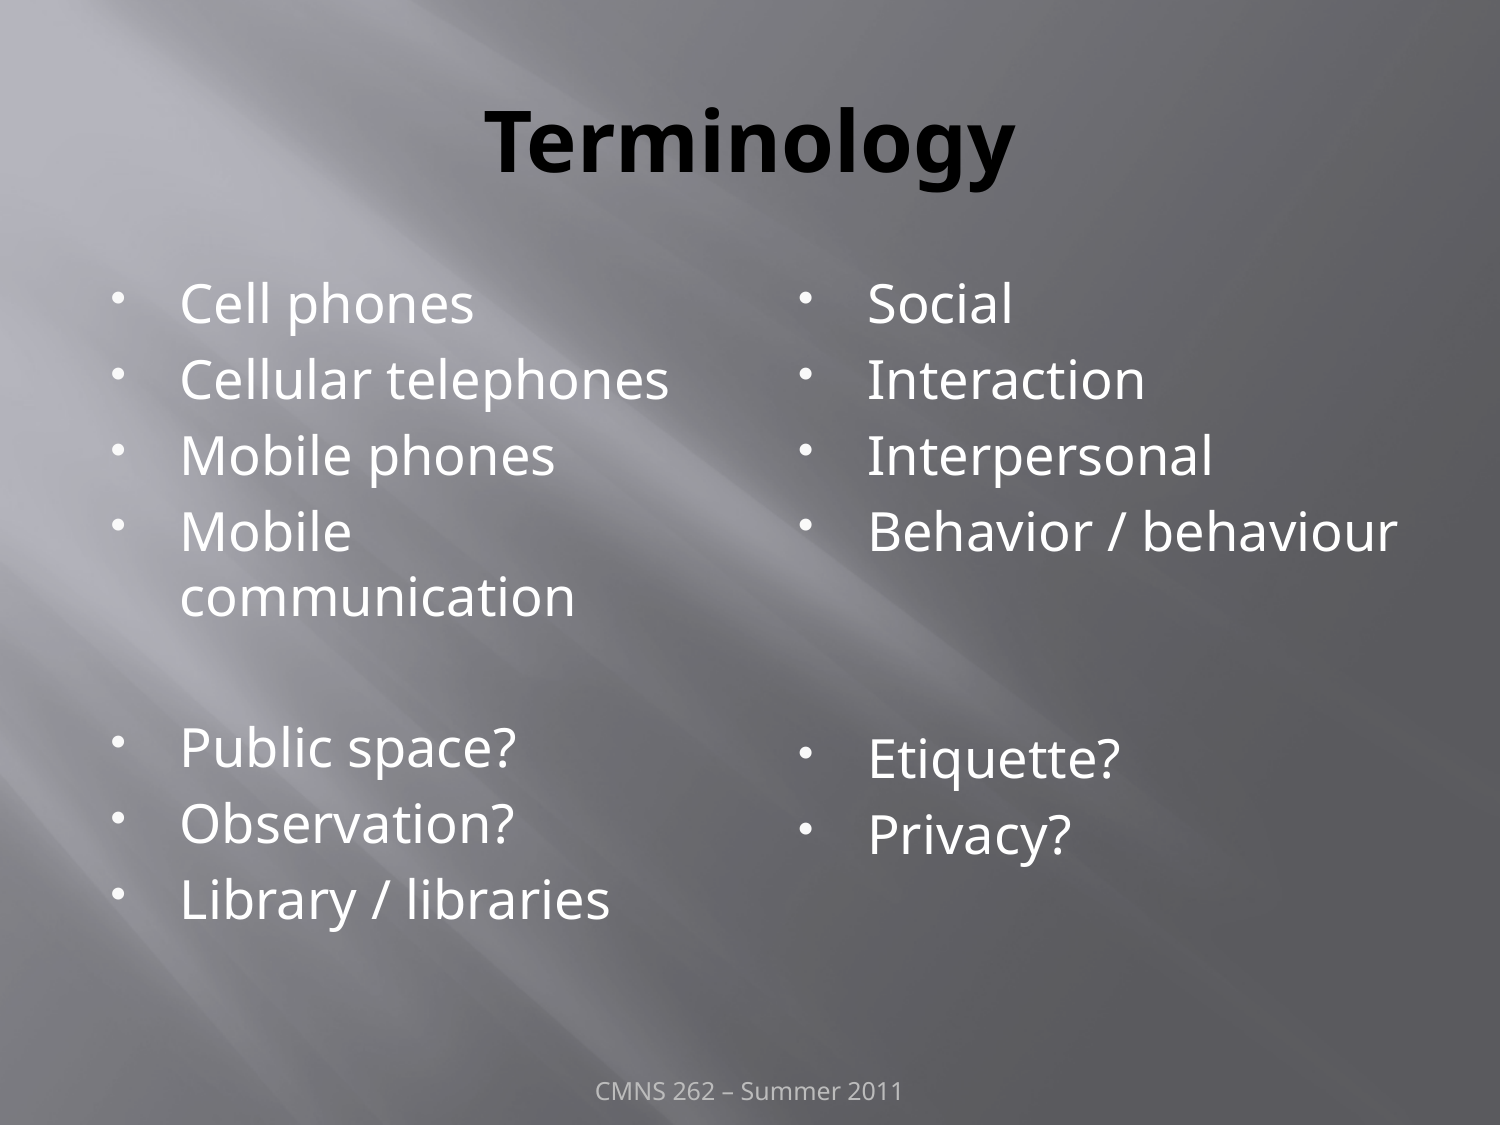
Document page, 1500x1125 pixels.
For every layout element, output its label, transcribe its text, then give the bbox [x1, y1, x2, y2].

list Social Interaction Interpersonal Behavior / behaviour Etiquette? Privacy? [762, 262, 1425, 1005]
footer CMNS 262 – Summer 2011 [512, 1052, 988, 1113]
list Cell phones Cellular telephones Mobile phones Mobile communication Public space? Observation? Library / libraries [75, 262, 738, 1005]
title Terminology [75, 45, 1425, 233]
